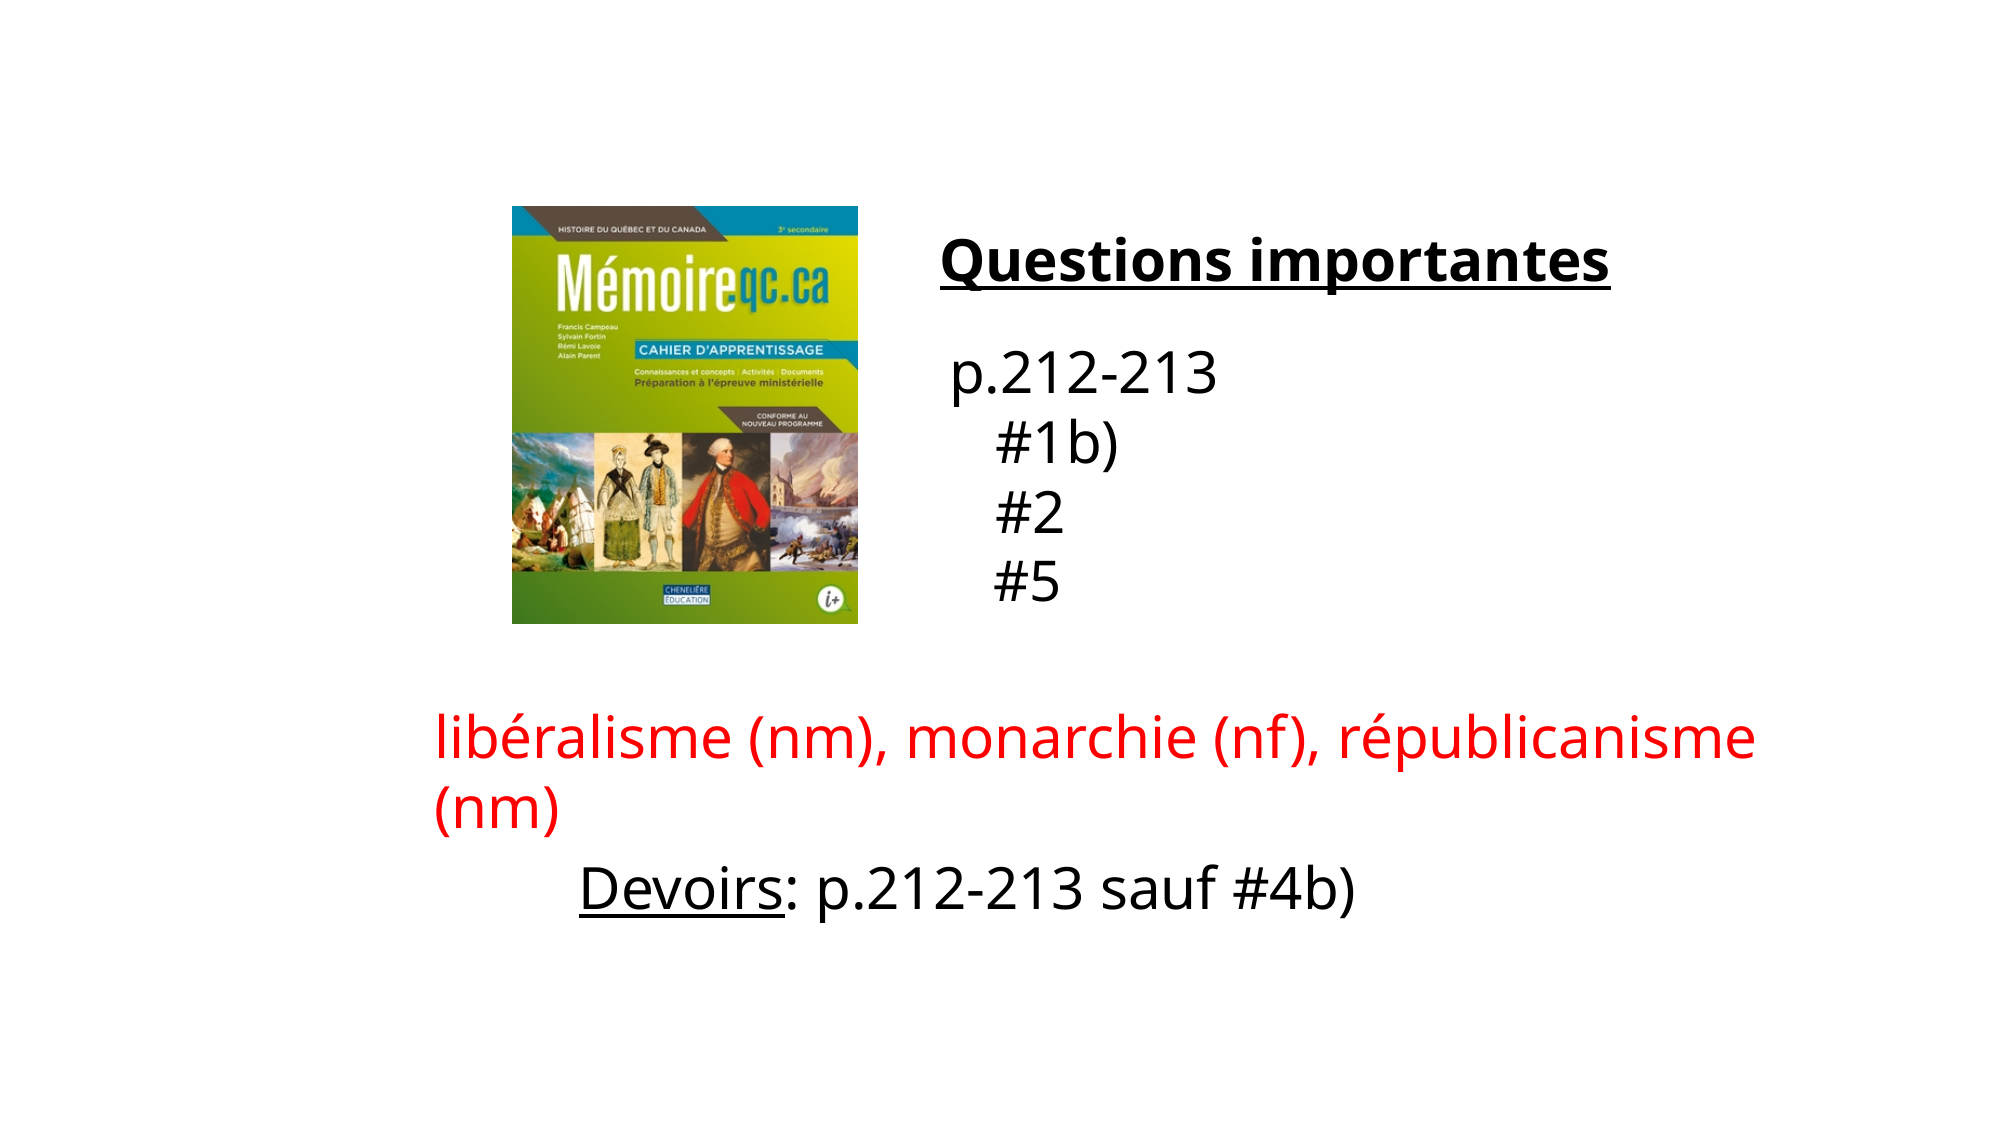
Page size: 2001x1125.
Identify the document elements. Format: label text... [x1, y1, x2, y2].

text_box Devoirs: p.212-213 sauf #4b) [564, 848, 1389, 929]
picture [512, 206, 858, 624]
text_box Questions importantes [924, 215, 1680, 301]
text_box p.212-213 #1b) #2 #5 [934, 328, 1366, 688]
text_box libéralisme (nm), monarchie (nf), républicanisme (nm) [419, 692, 1901, 848]
